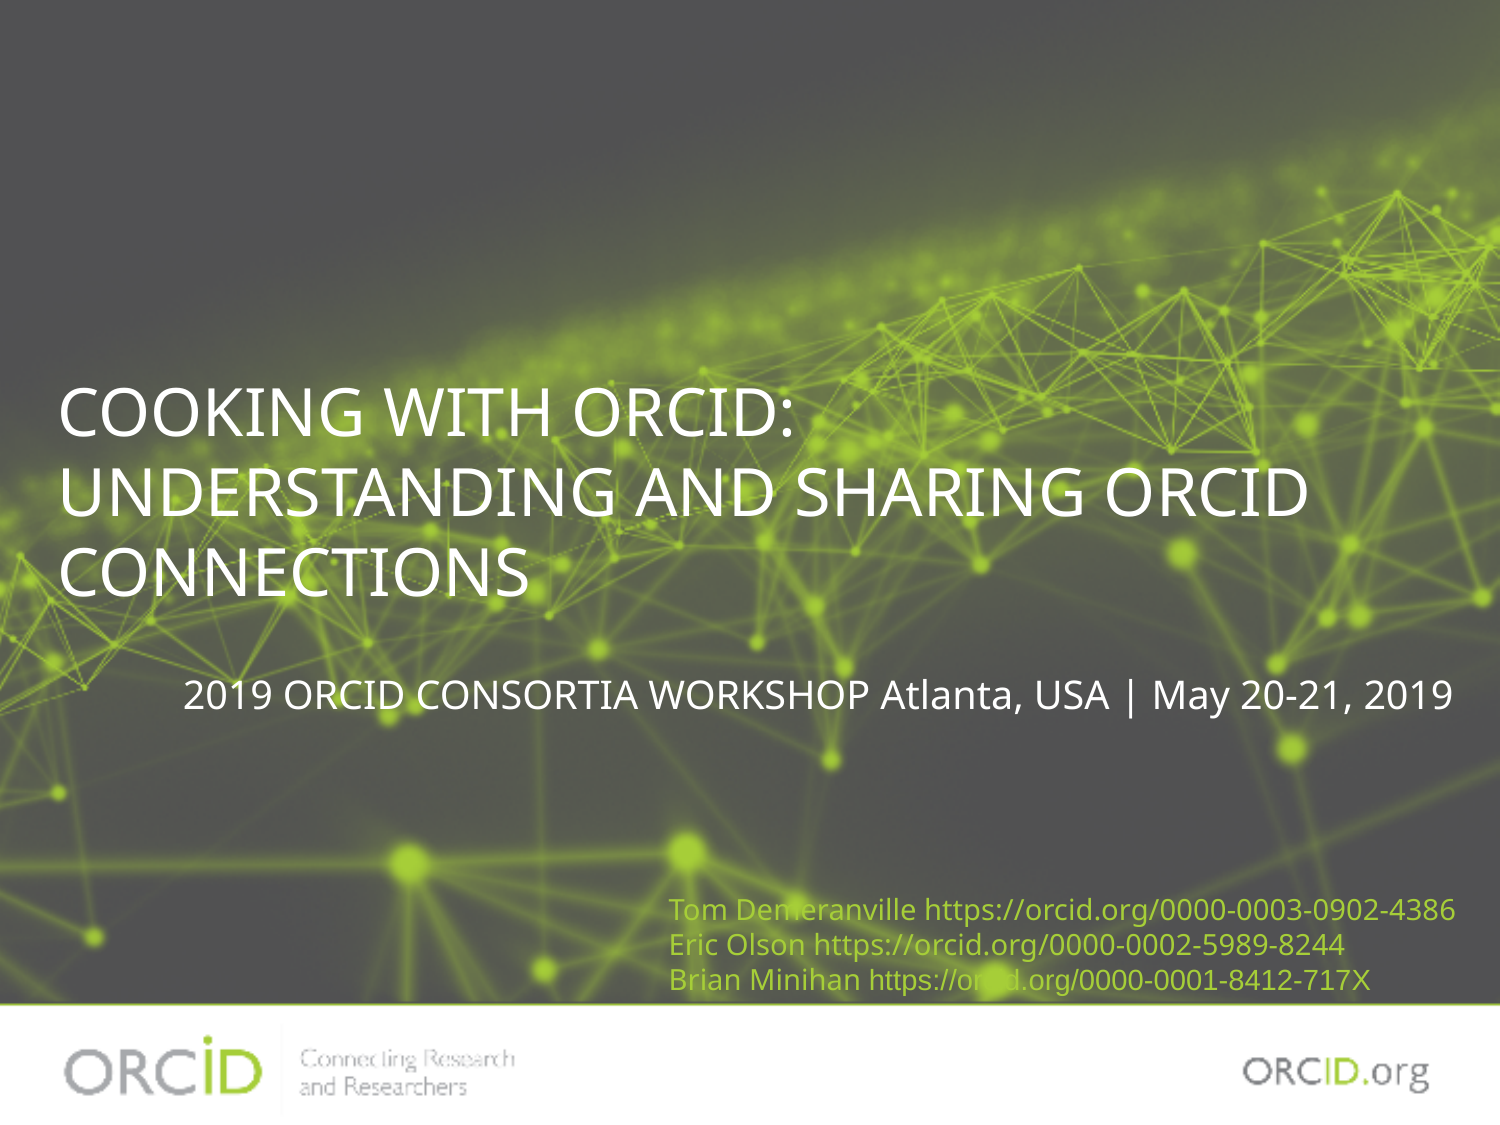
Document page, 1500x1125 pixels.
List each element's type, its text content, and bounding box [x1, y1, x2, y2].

list 2019 ORCID CONSORTIA WORKSHOP Atlanta, USA | May 20-21, 2019 [149, 660, 1485, 744]
text_box Tom Demeranville https://orcid.org/0000-0003-0902-4386 Eric Olson https://orcid.org/0000-0002-5989-8244 Brian Minihan https://orcid.org/0000-0001-8412-717X [653, 876, 1475, 974]
picture [0, 0, 1500, 1125]
list COOKING WITH ORCID: UNDERSTANDING AND SHARING ORCID CONNECTIONS [37, 359, 1500, 480]
